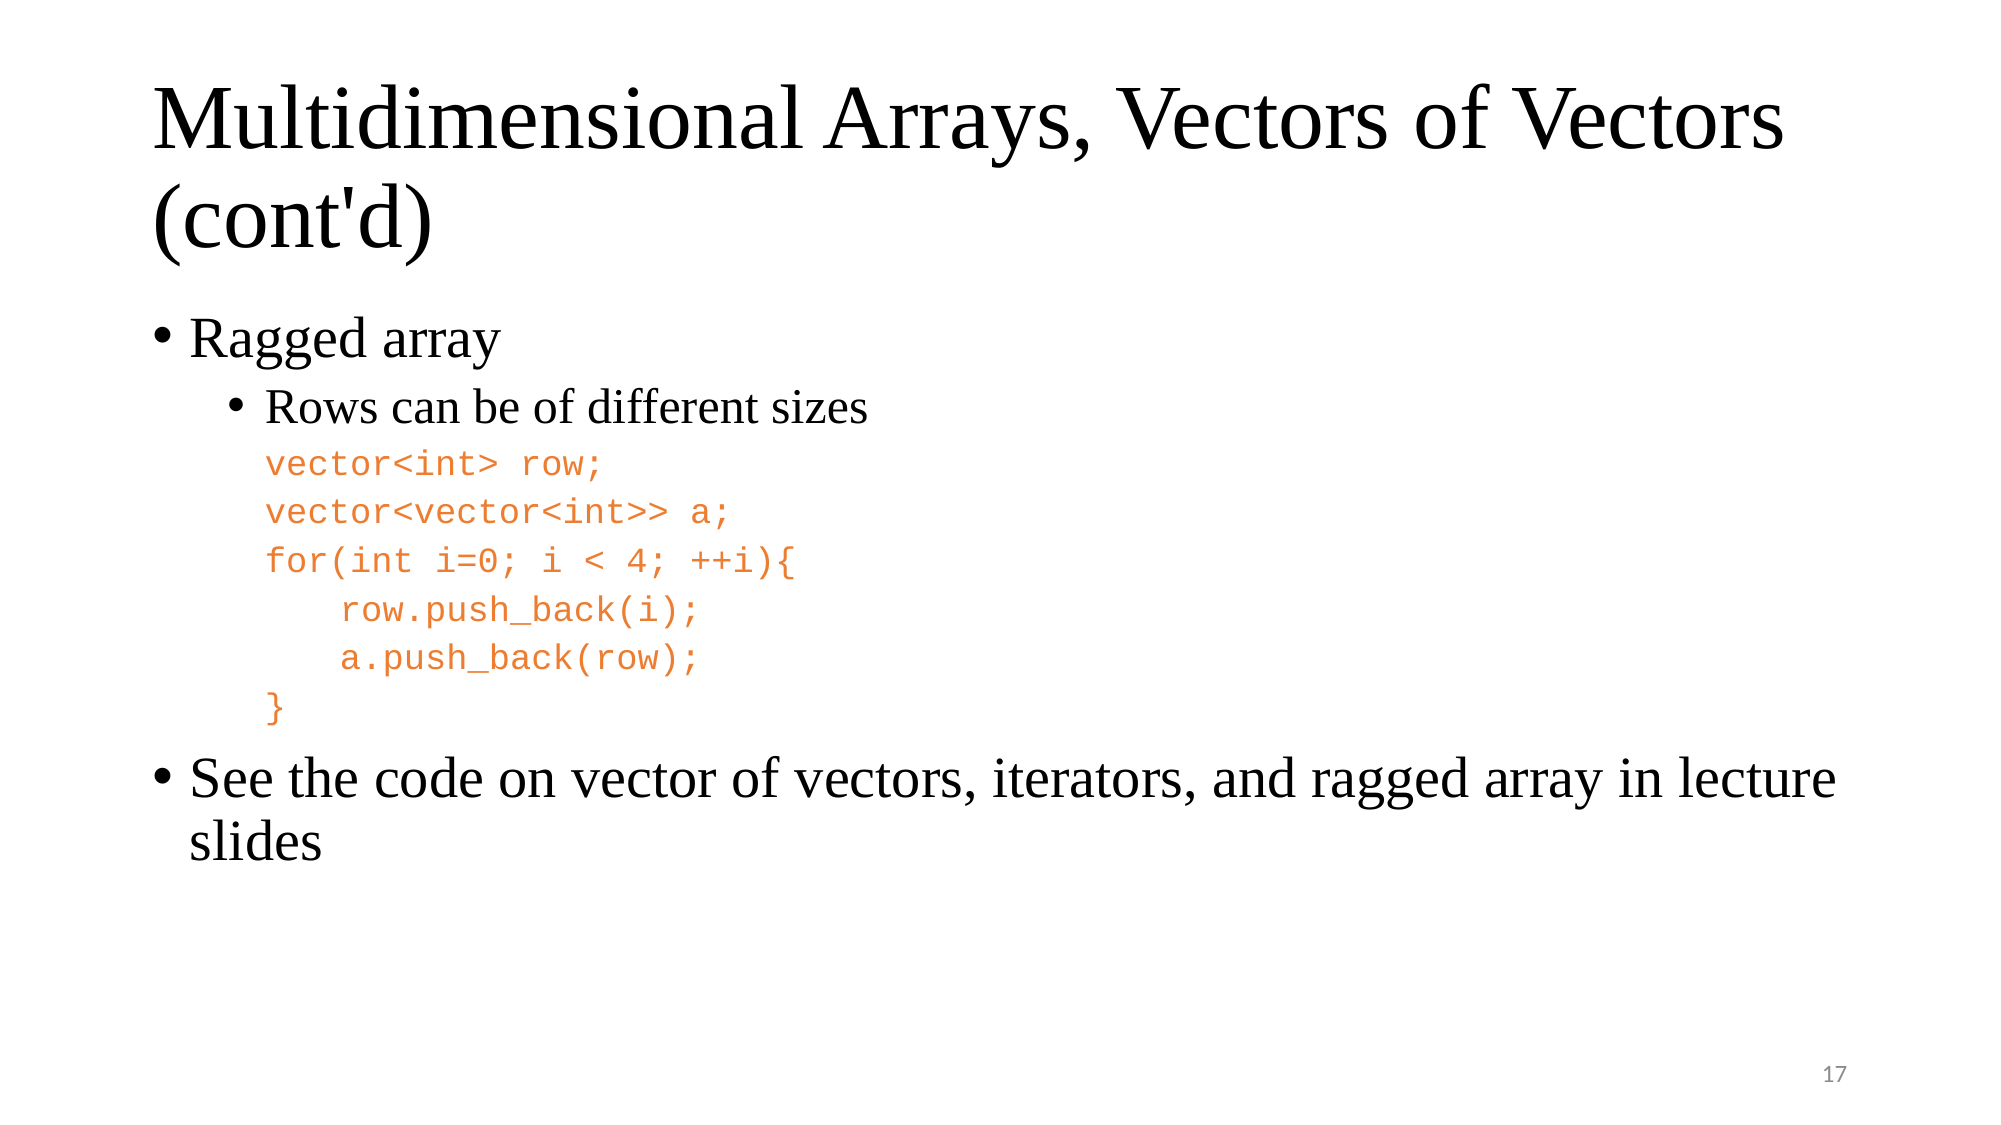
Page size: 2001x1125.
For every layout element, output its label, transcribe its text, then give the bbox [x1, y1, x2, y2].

slide_number 17 [1412, 1042, 1863, 1103]
list Ragged array Rows can be of different sizes vector<int> row; vector<vector<int>> a; for(int i=0; i < 4; ++i){ row.push_back(i); a.push_back(row); } See the code on vector of vectors, iterators, and ragged array in lecture slides [137, 299, 1863, 1014]
title Multidimensional Arrays, Vectors of Vectors (cont'd) [137, 59, 1863, 278]
